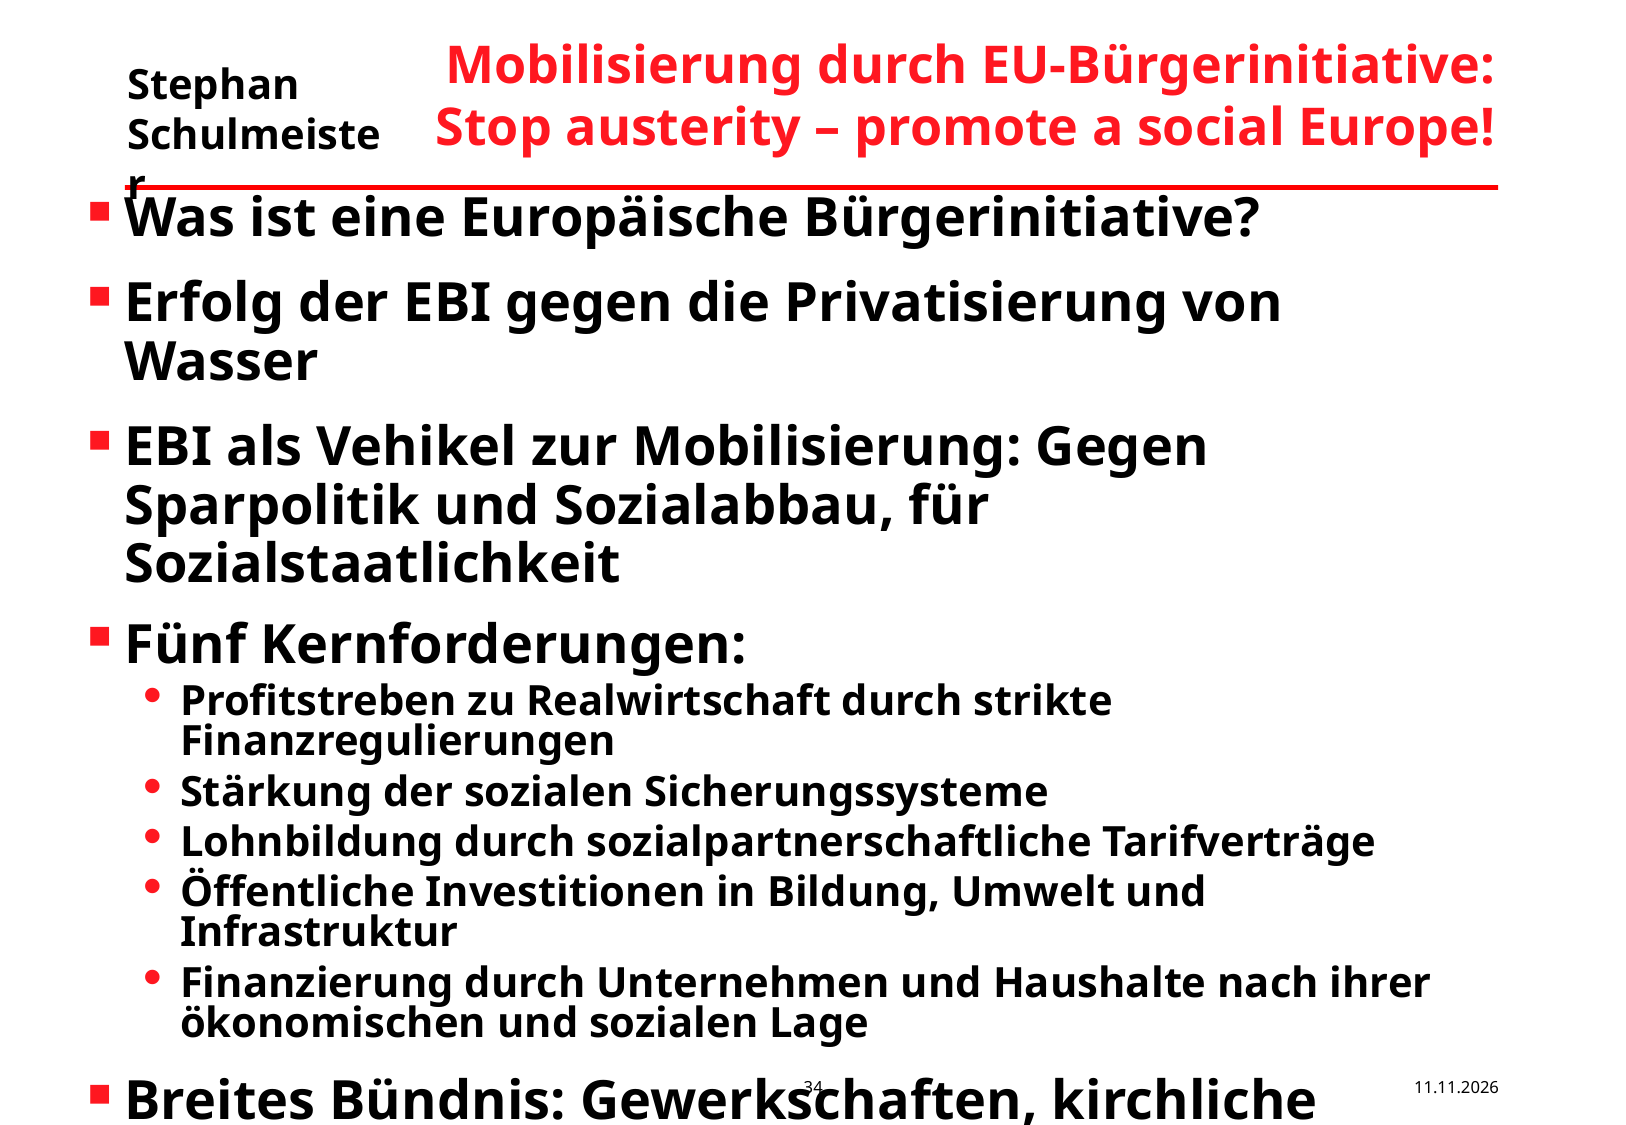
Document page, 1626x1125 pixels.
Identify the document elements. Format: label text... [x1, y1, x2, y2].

title Mobilisierung durch EU-Bürgerinitiative: Stop austerity – promote a social Europe! [386, 0, 1511, 188]
list Was ist eine Europäische Bürgerinitiative? Erfolg der EBI gegen die Privatisierung von Wasser EBI als Vehikel zur Mobilisierung: Gegen Sparpolitik und Sozialabbau, für Sozialstaatlichkeit Fünf Kernforderungen: Profitstreben zu Realwirtschaft durch strikte Finanzregulierungen Stärkung der sozialen Sicherungssysteme Lohnbildung durch sozialpartnerschaftliche Tarifverträge Öffentliche Investitionen in Bildung, Umwelt und Infrastruktur Finanzierung durch Unternehmen und Haushalte nach ihrer ökonomischen und sozialen Lage Breites Bündnis: Gewerkschaften, kirchliche Organisationen, NGOs in allen 28 EU-Ländern > 30 Millionen Unterstützungen sind möglich! [86, 188, 1463, 1125]
